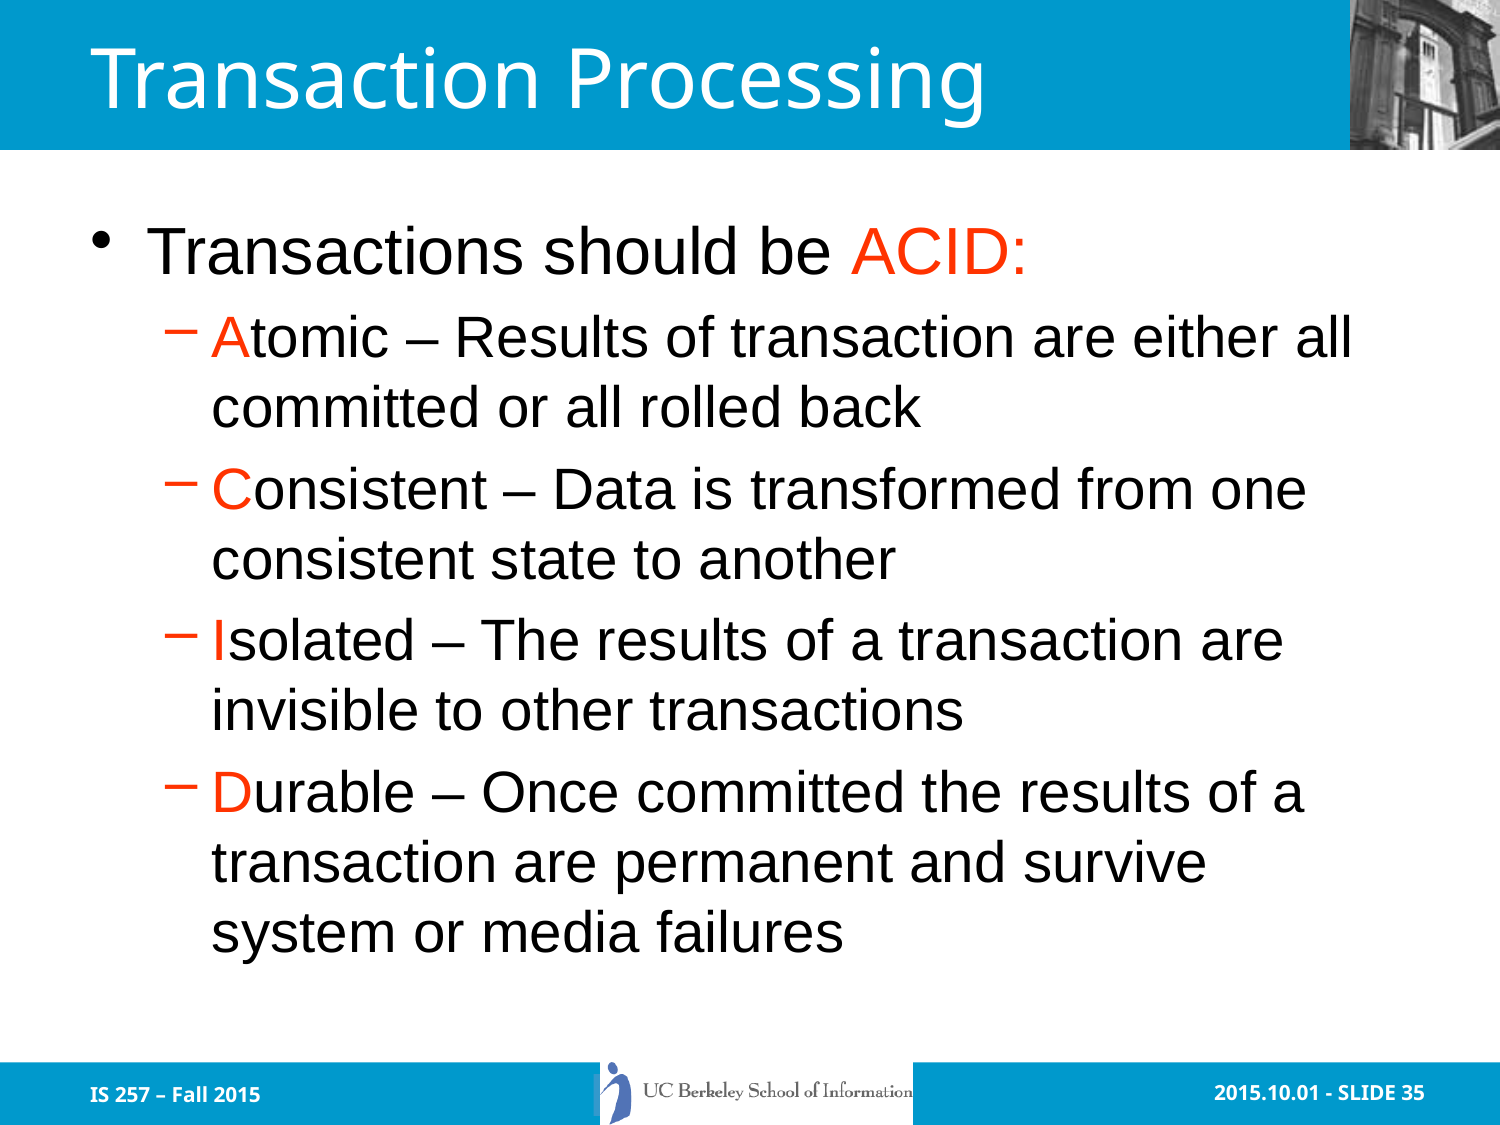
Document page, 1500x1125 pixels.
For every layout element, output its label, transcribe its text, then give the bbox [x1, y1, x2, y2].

slide_number IS 257 – Fall 2015 [75, 1062, 388, 1125]
picture [594, 1062, 912, 1125]
list Transactions should be ACID: Atomic – Results of transaction are either all committed or all rolled back Consistent – Data is transformed from one consistent state to another Isolated – The results of a transaction are invisible to other transactions Durable – Once committed the results of a transaction are permanent and survive system or media failures [75, 200, 1425, 1013]
picture [1351, 0, 1500, 150]
title Transaction Processing [75, 0, 1350, 150]
